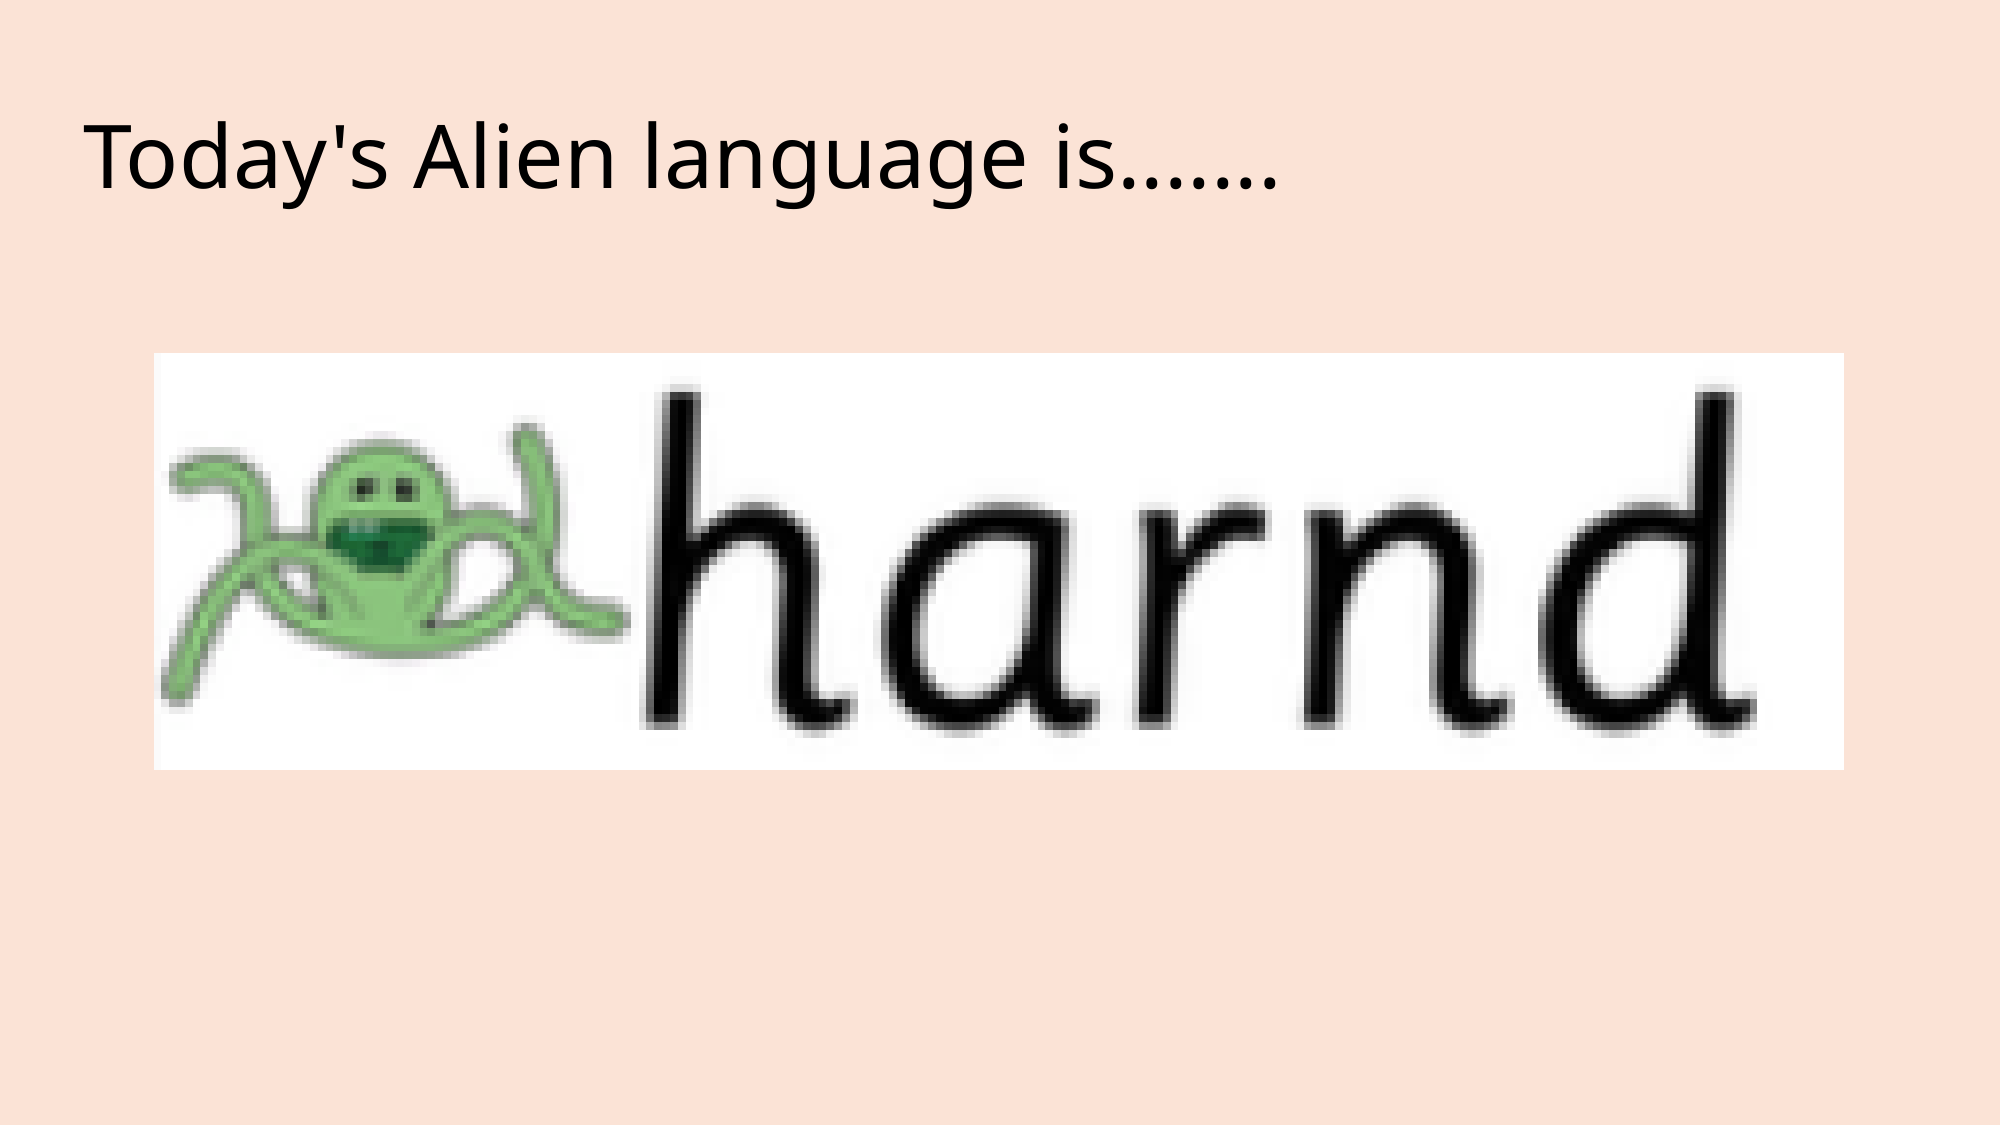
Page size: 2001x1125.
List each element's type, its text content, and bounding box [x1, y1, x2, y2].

picture [154, 352, 1844, 771]
title Today's Alien language is....... [68, 97, 1932, 223]
